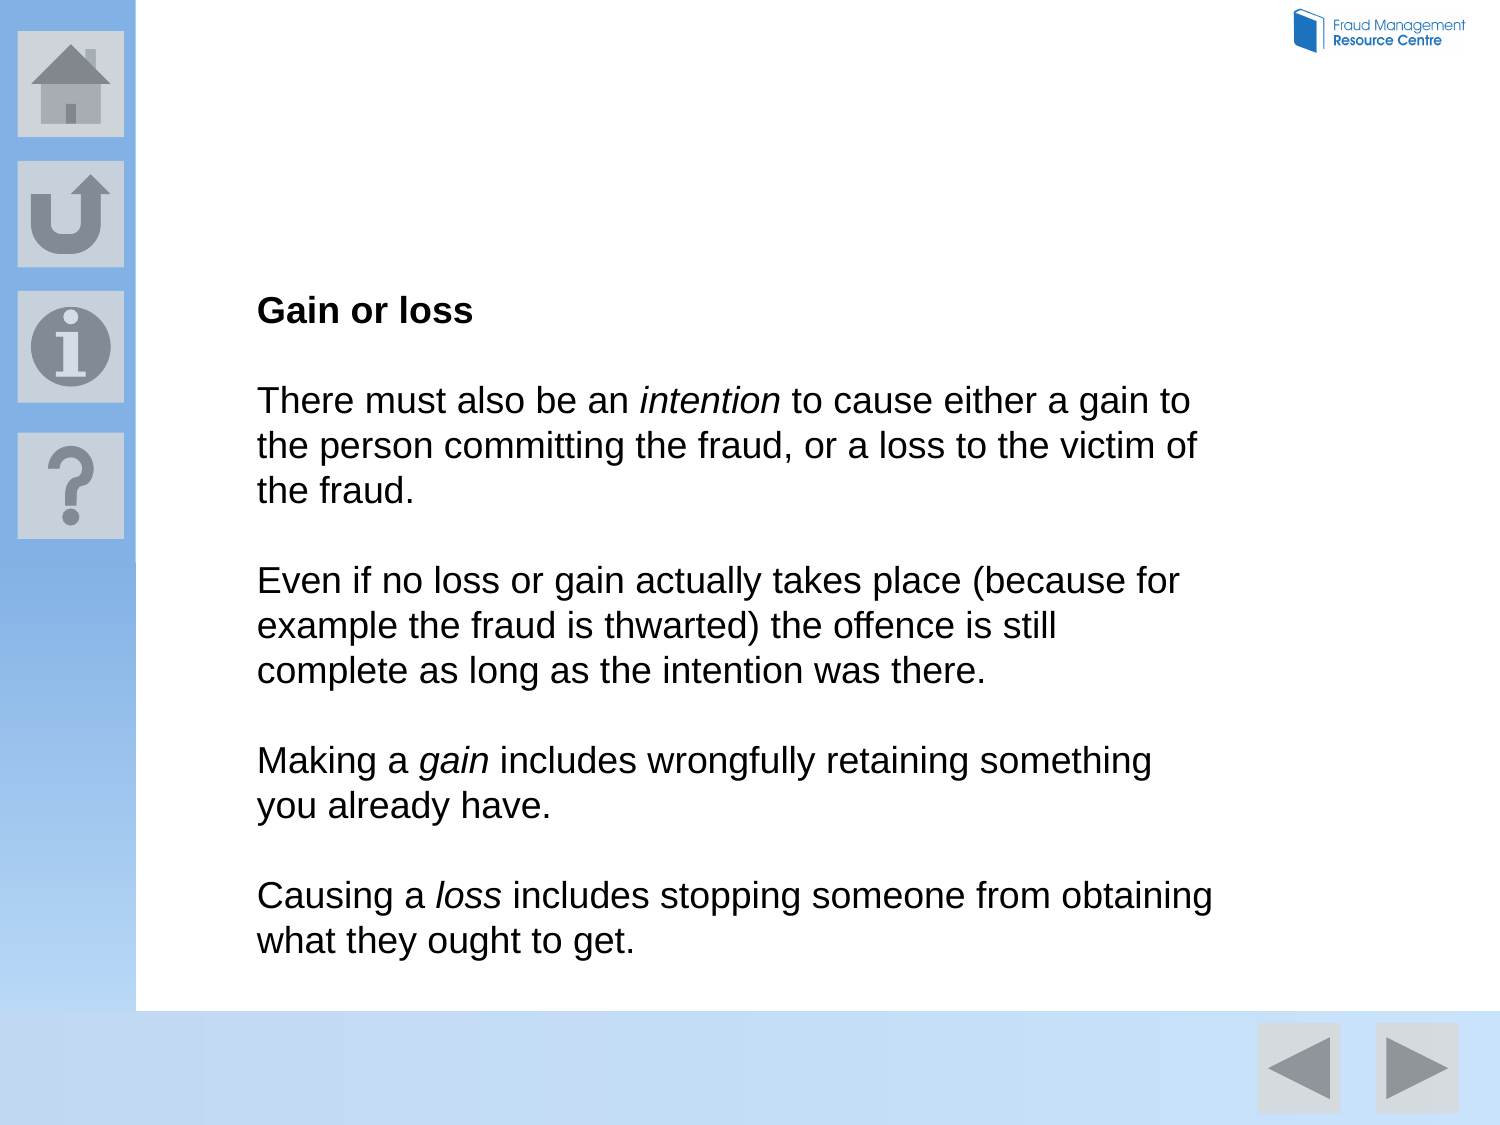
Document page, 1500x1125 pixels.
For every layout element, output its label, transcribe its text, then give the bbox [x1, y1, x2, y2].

picture [1293, 8, 1467, 54]
text_box Gain or loss There must also be an intention to cause either a gain to the person committing the fraud, or a loss to the victim of the fraud. Even if no loss or gain actually takes place (because for example the fraud is thwarted) the offence is still complete as long as the intention was there. Making a gain includes wrongfully retaining something you already have. Causing a loss includes stopping someone from obtaining what they ought to get. [242, 278, 1232, 1014]
